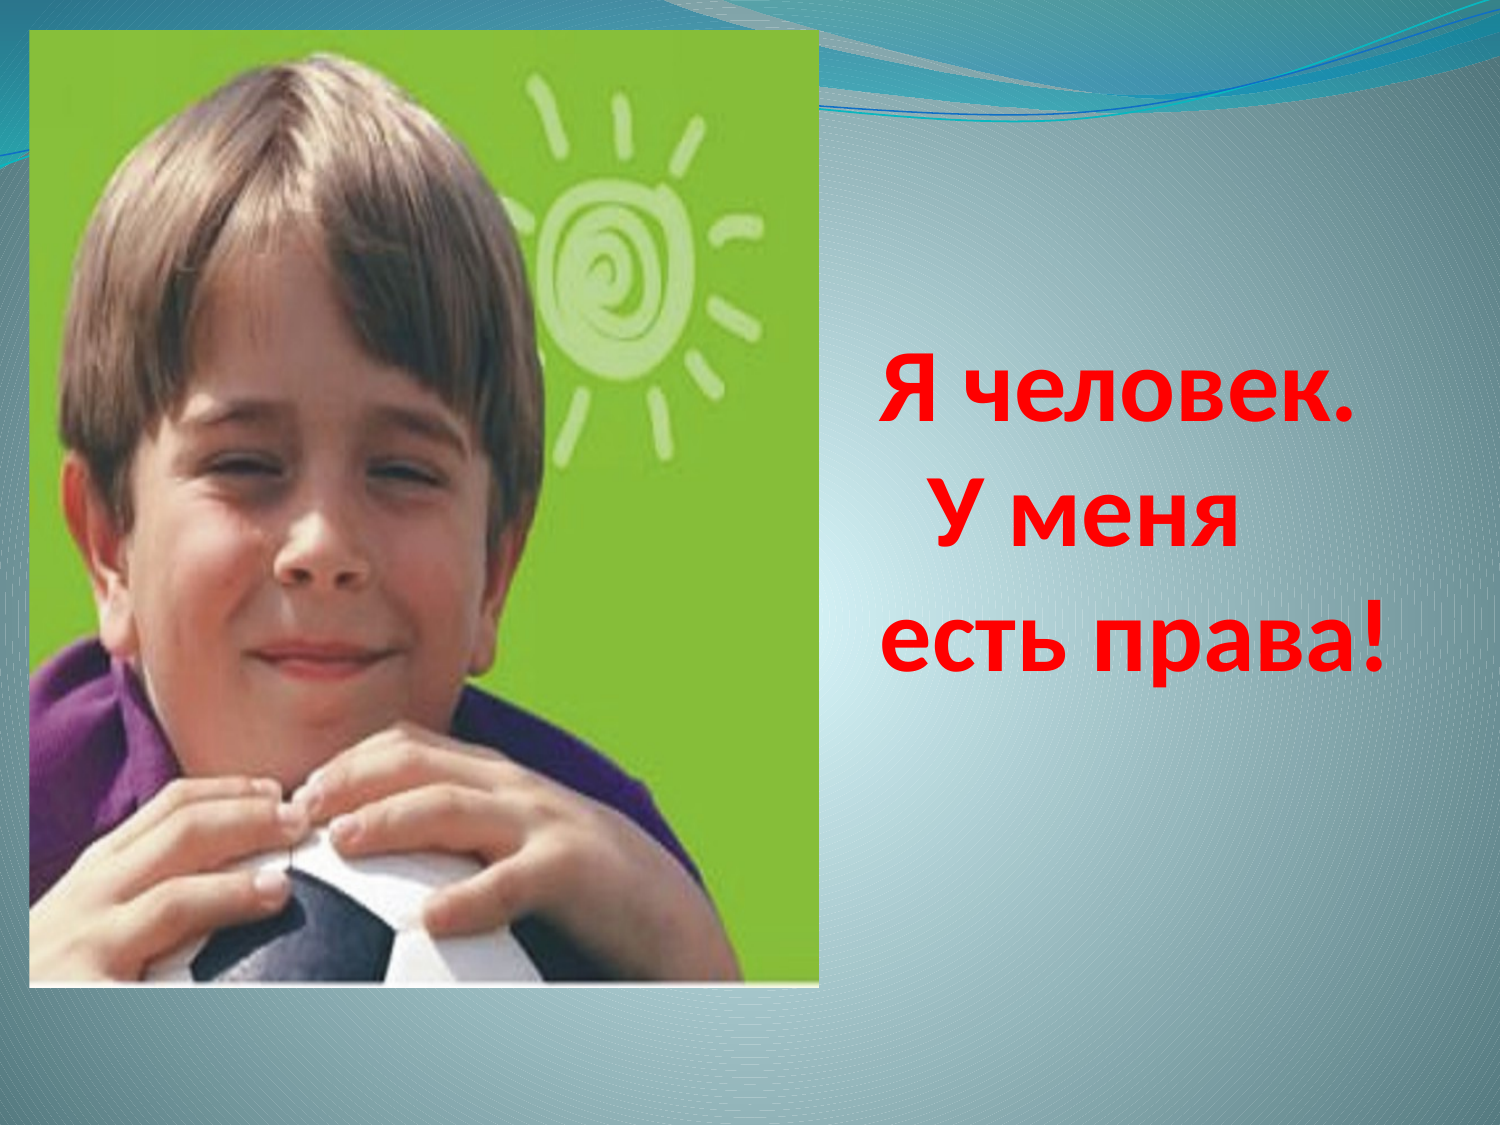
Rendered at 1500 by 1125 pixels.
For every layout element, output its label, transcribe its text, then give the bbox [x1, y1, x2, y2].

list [29, 30, 824, 988]
title Я человек. У меня есть права! [879, 115, 1425, 693]
